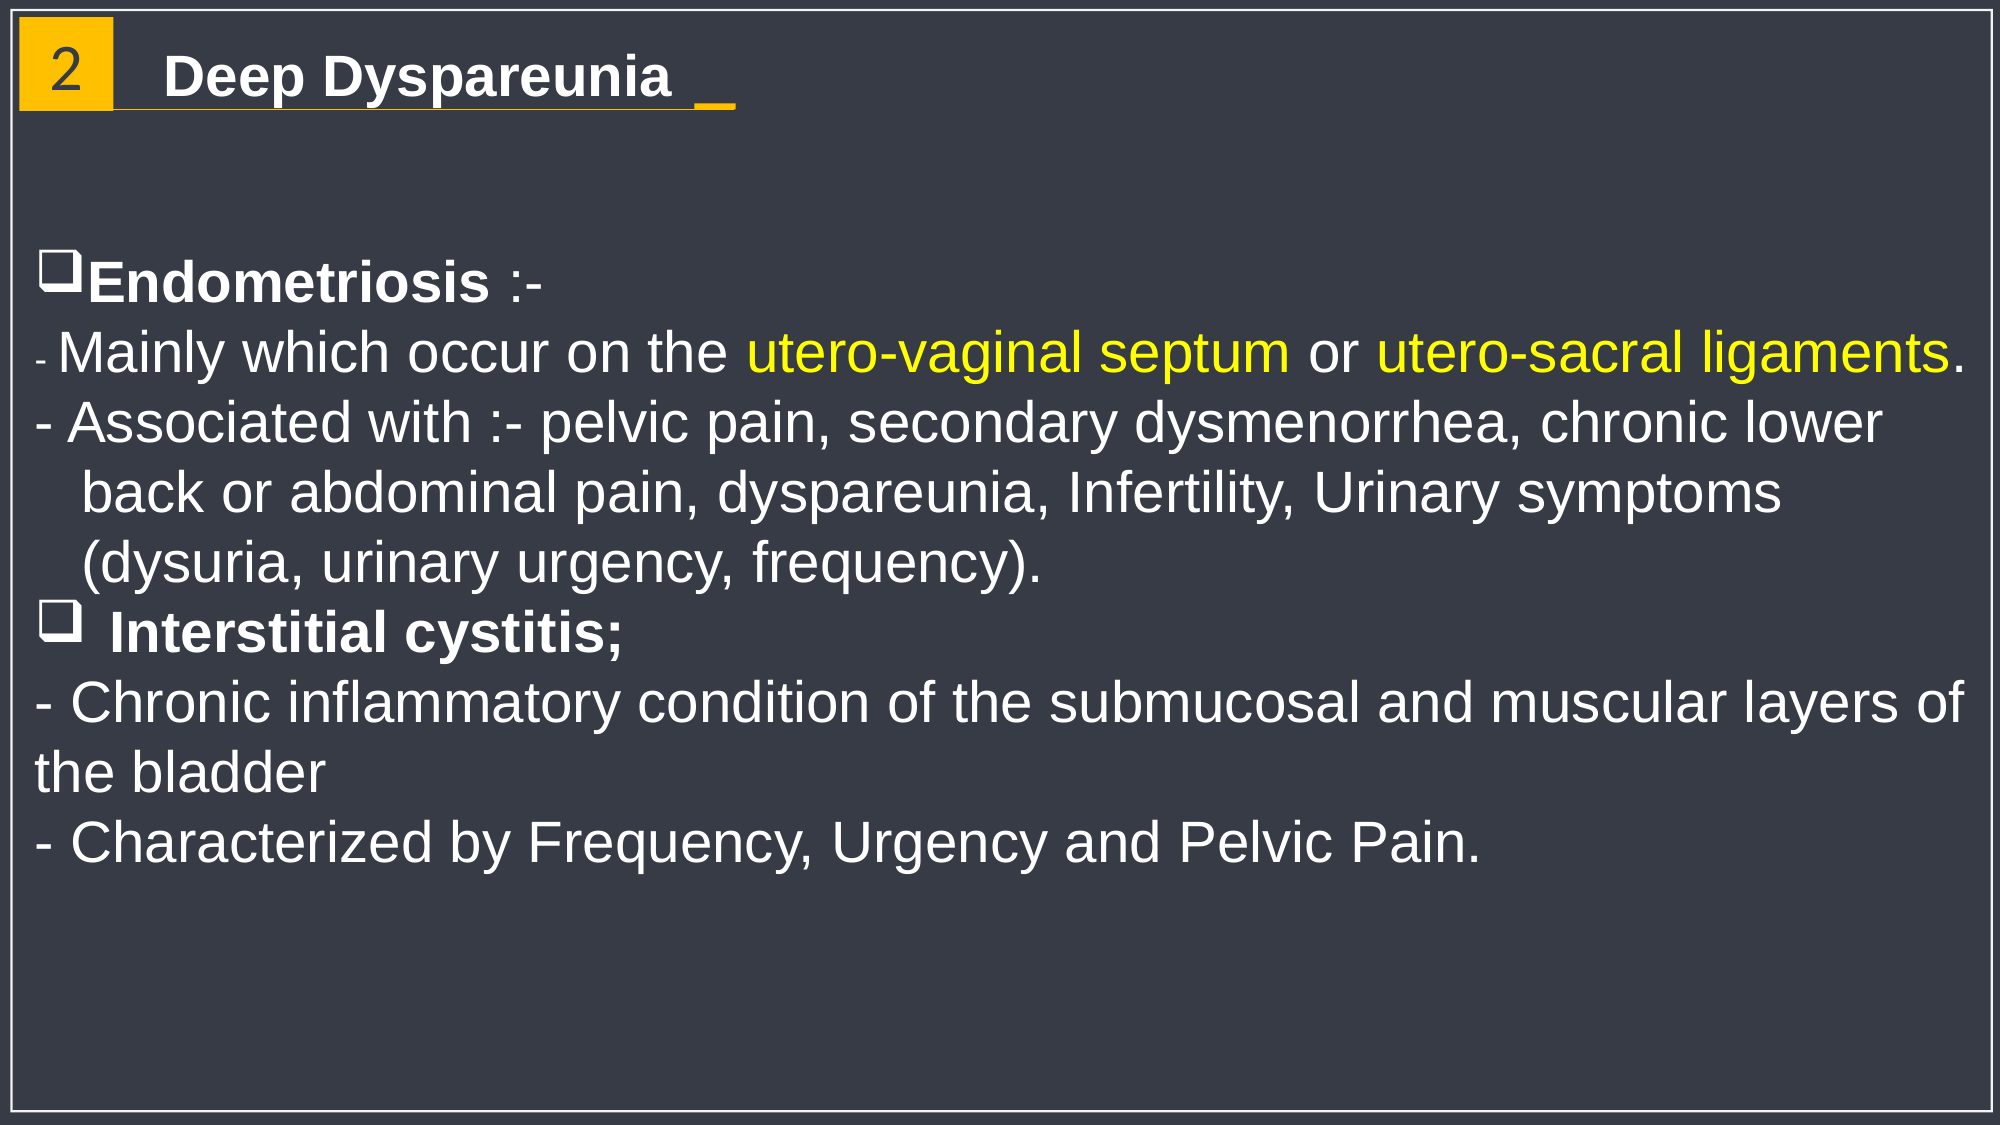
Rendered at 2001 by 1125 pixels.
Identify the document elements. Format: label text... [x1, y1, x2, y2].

text_box Deep Dyspareunia [77, 25, 759, 107]
text_box [10, 8, 1993, 1113]
text_box Endometriosis :- - Mainly which occur on the utero-vaginal septum or utero-sacral ligaments. - Associated with :- pelvic pain, secondary dysmenorrhea, chronic lower back or abdominal pain, dyspareunia, Infertility, Urinary symptoms (dysuria, urinary urgency, frequency). Interstitial cystitis; - Chronic inflammatory condition of the submucosal and muscular layers of the bladder - Characterized by Frequency, Urgency and Pelvic Pain. [19, 191, 1984, 1022]
text_box [694, 103, 736, 110]
text_box 2 [19, 17, 114, 111]
